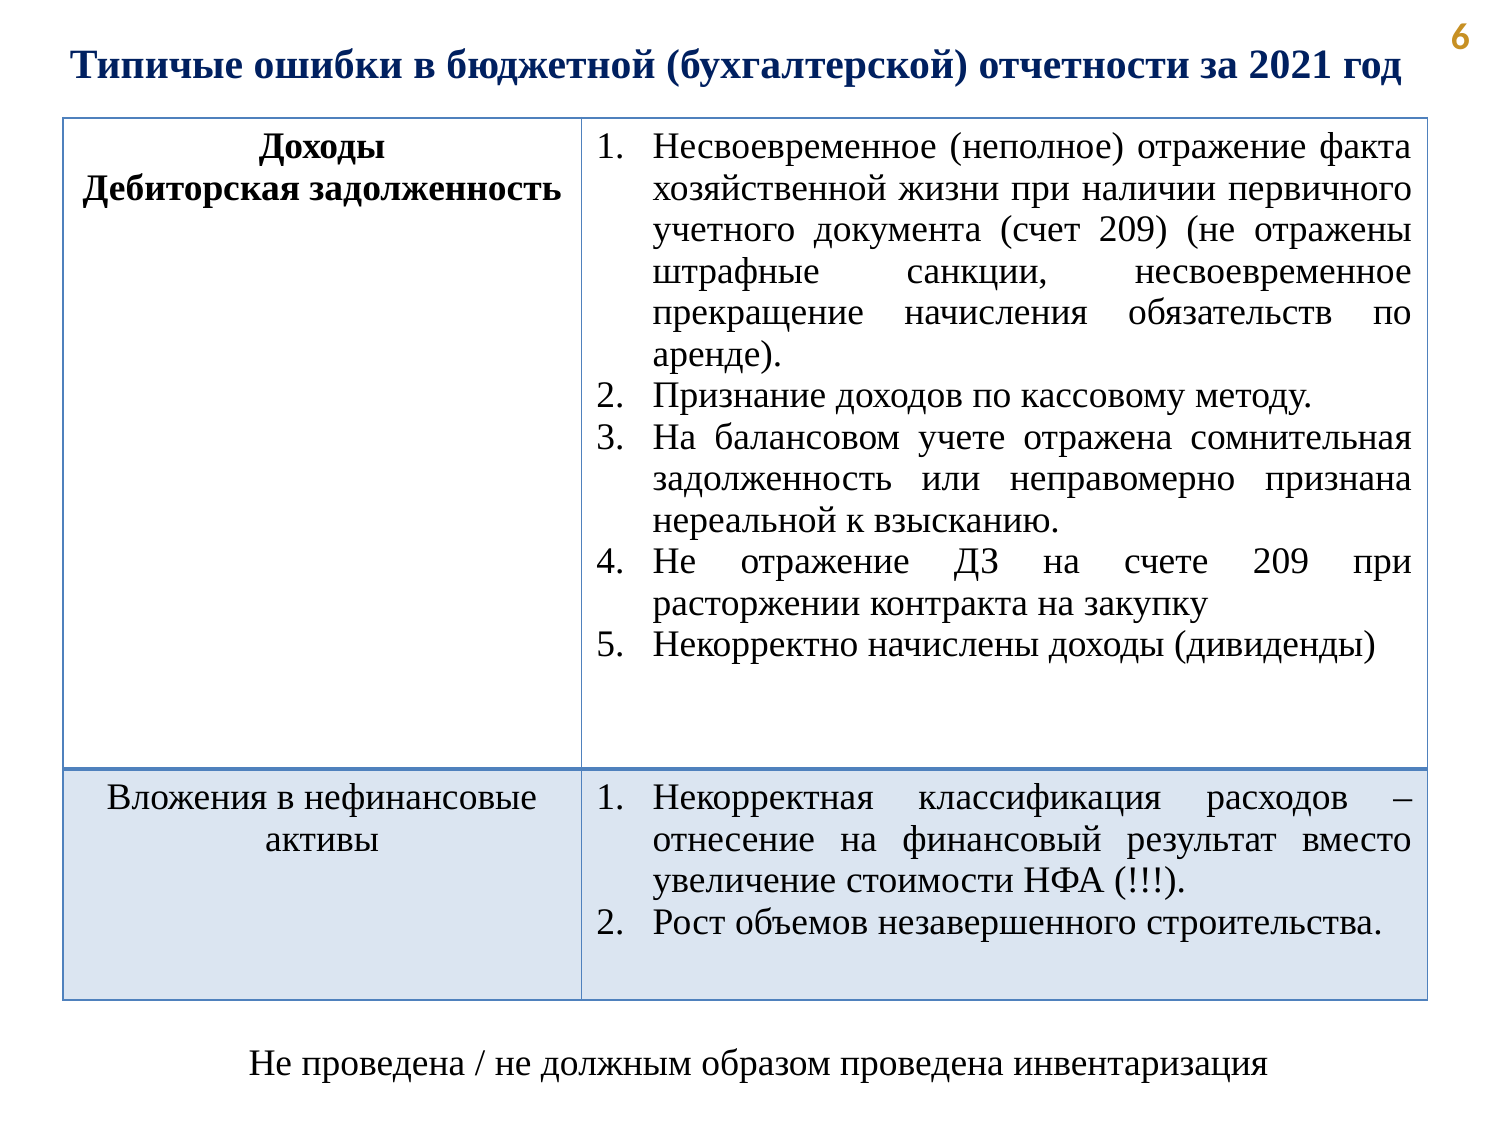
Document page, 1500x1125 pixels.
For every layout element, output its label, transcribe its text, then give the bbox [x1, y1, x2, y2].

text_box Типичые ошибки в бюджетной (бухгалтерской) отчетности за 2021 год [44, 29, 1428, 95]
text_box Не проведена / не должным образом проведена инвентаризация [233, 1030, 1317, 1091]
table_header Доходы Дебиторская задолженность [64, 119, 581, 767]
table_header Несвоевременное (неполное) отражение факта хозяйственной жизни при наличии первичного учетного документа (счет 209) (не отражены штрафные санкции, несвоевременное прекращение начисления обязательств по аренде). Признание доходов по кассовому методу. На балансовом учете отражена сомнительная задолженность или неправомерно признана нереальной к взысканию. Не отражение ДЗ на счете 209 при расторжении контракта на закупку Некорректно начислены доходы (дивиденды) [582, 119, 1427, 767]
table_cell Вложения в нефинансовые активы [64, 771, 581, 999]
slide_number 6 [1427, 4, 1500, 65]
table_cell Некорректная классификация расходов – отнесение на финансовый результат вместо увеличение стоимости НФА (!!!). Рост объемов незавершенного строительства. [582, 771, 1427, 999]
